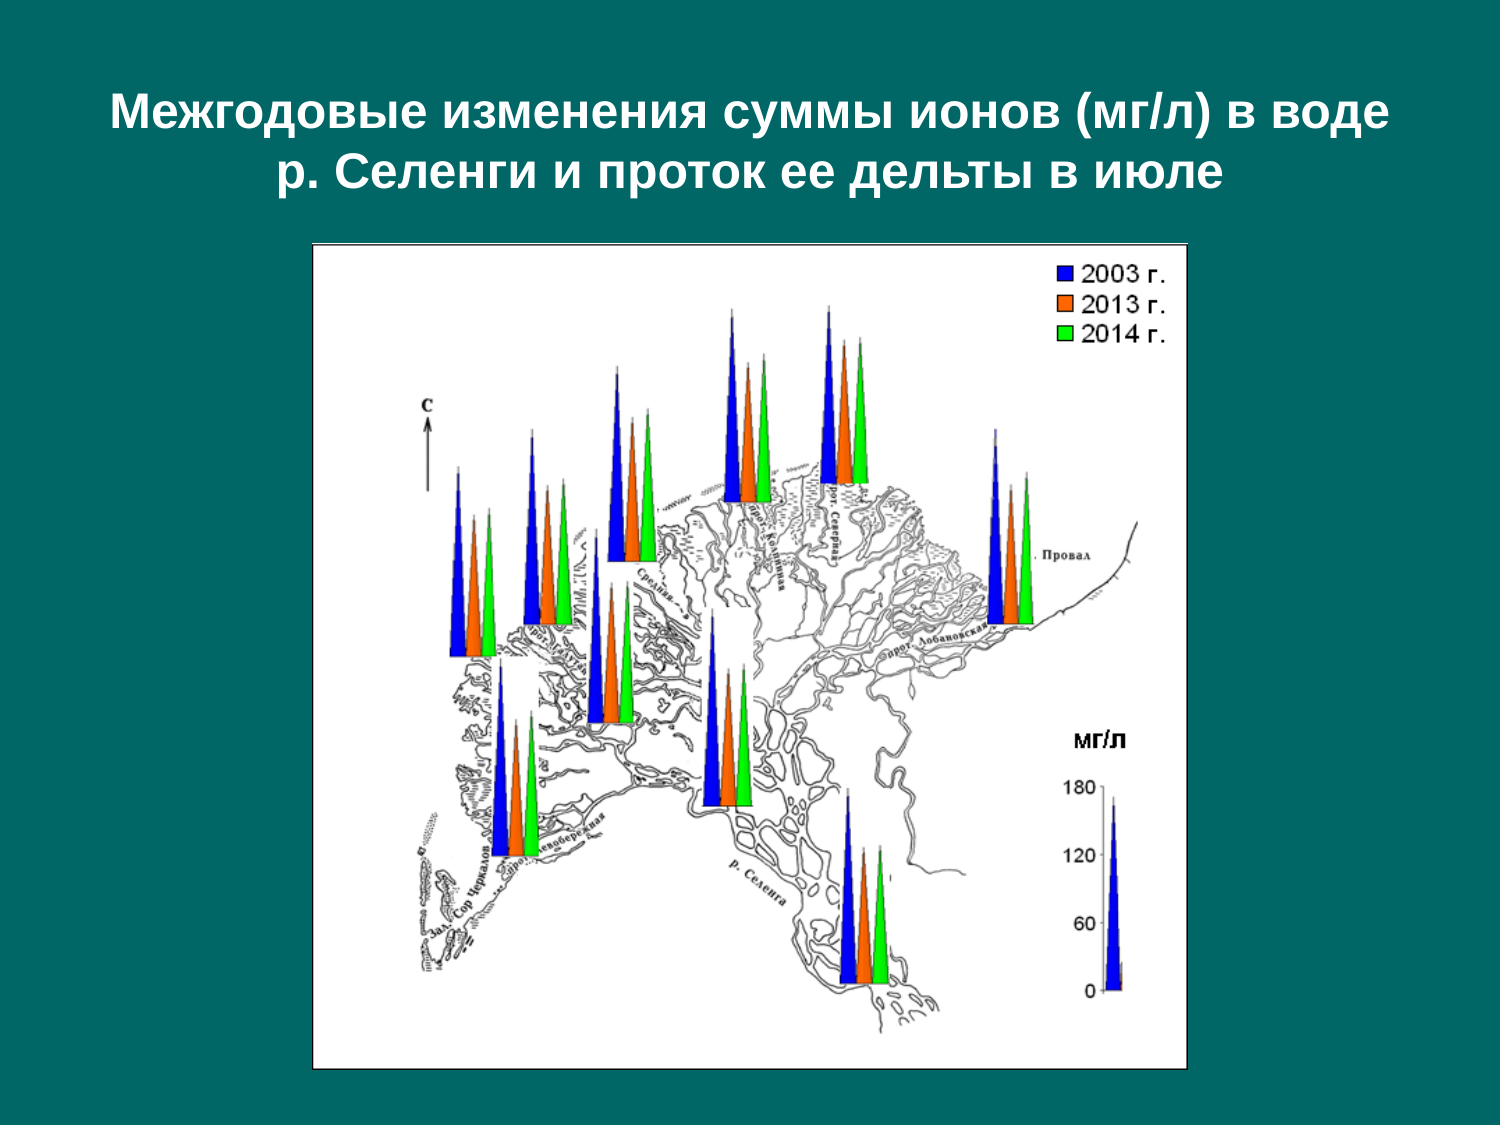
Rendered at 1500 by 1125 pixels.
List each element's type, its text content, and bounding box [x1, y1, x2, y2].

picture [312, 243, 1188, 1070]
title Межгодовые изменения суммы ионов (мг/л) в воде р. Селенги и проток ее дельты в июле [75, 45, 1425, 233]
